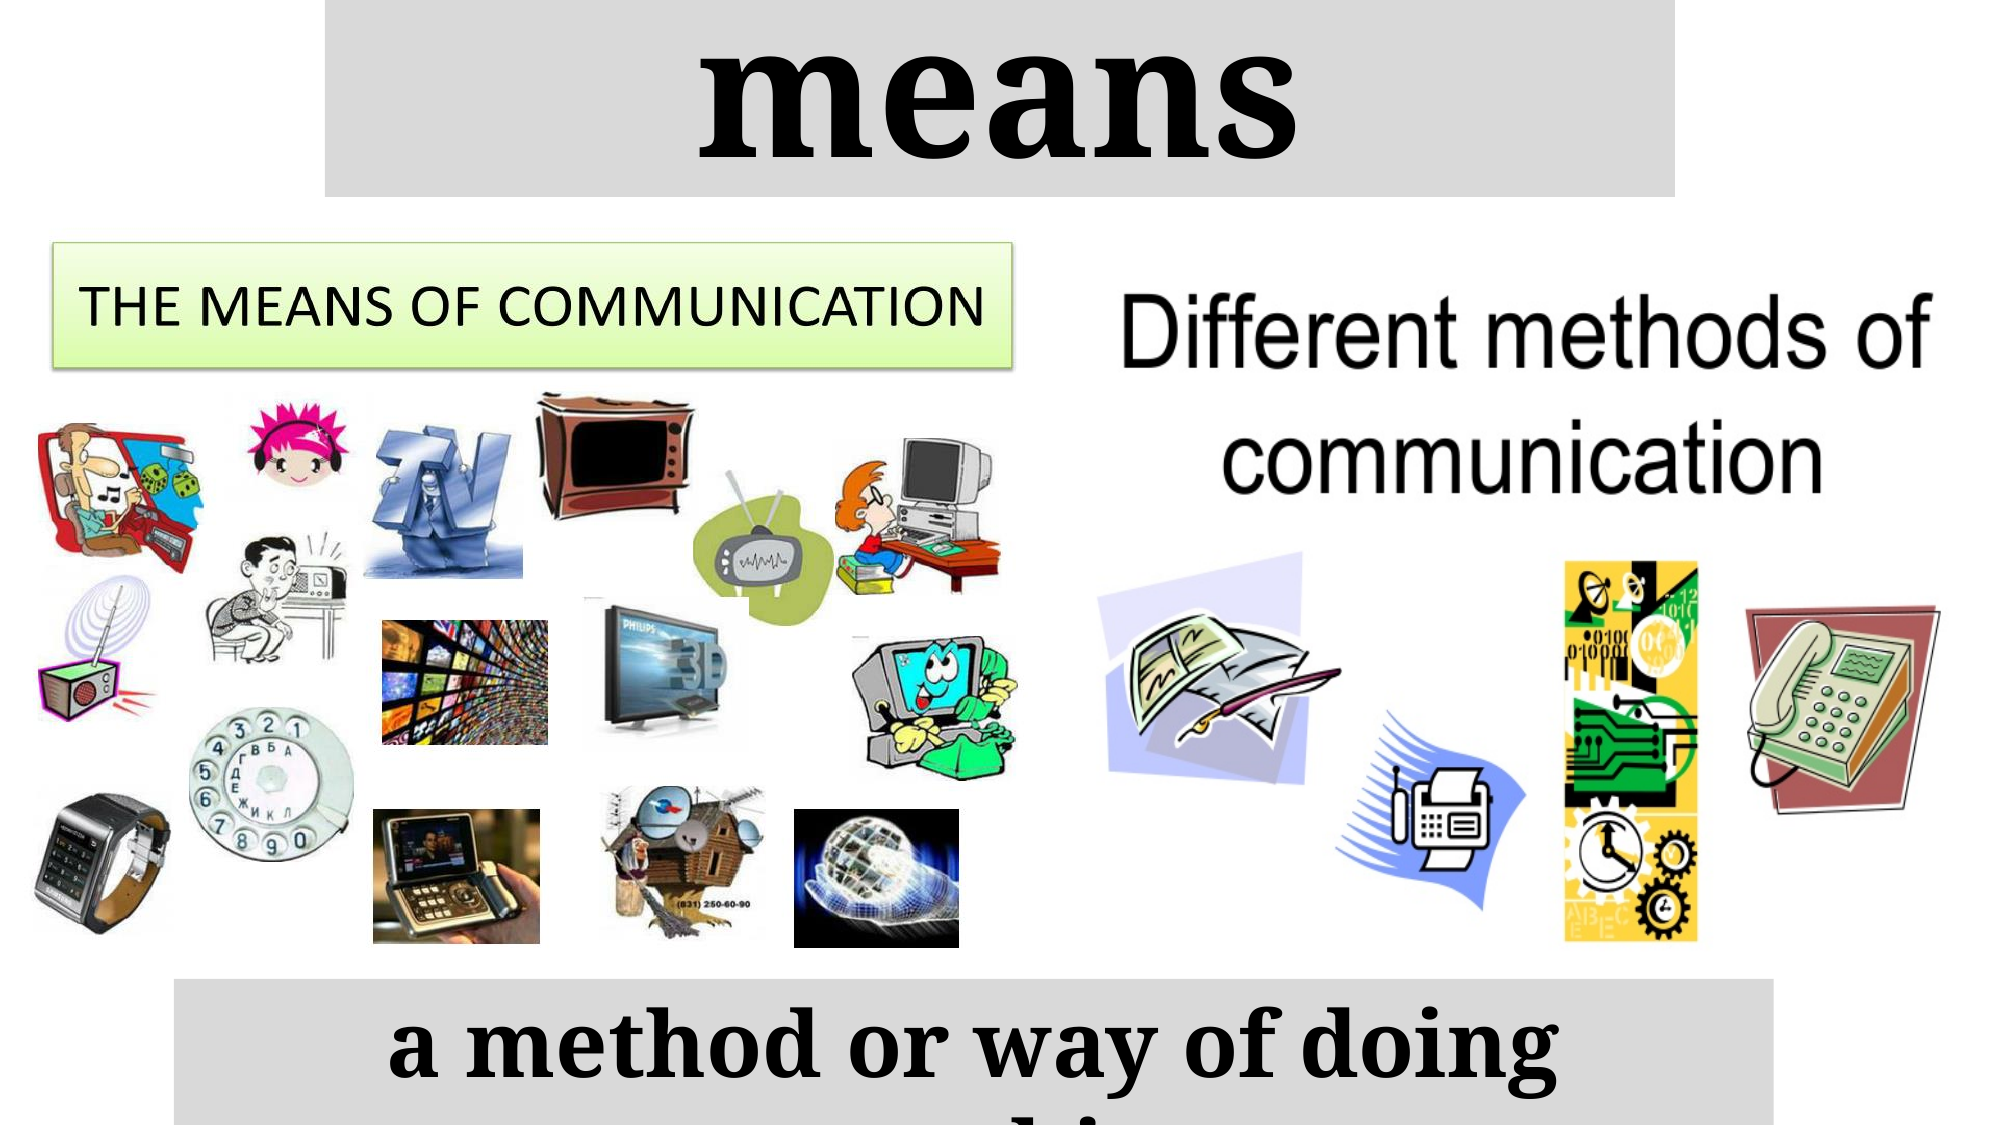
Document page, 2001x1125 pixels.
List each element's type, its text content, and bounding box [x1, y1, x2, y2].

text_box a method or way of doing something [173, 978, 1774, 1125]
picture [0, 172, 2000, 1021]
title means [324, 0, 1675, 197]
